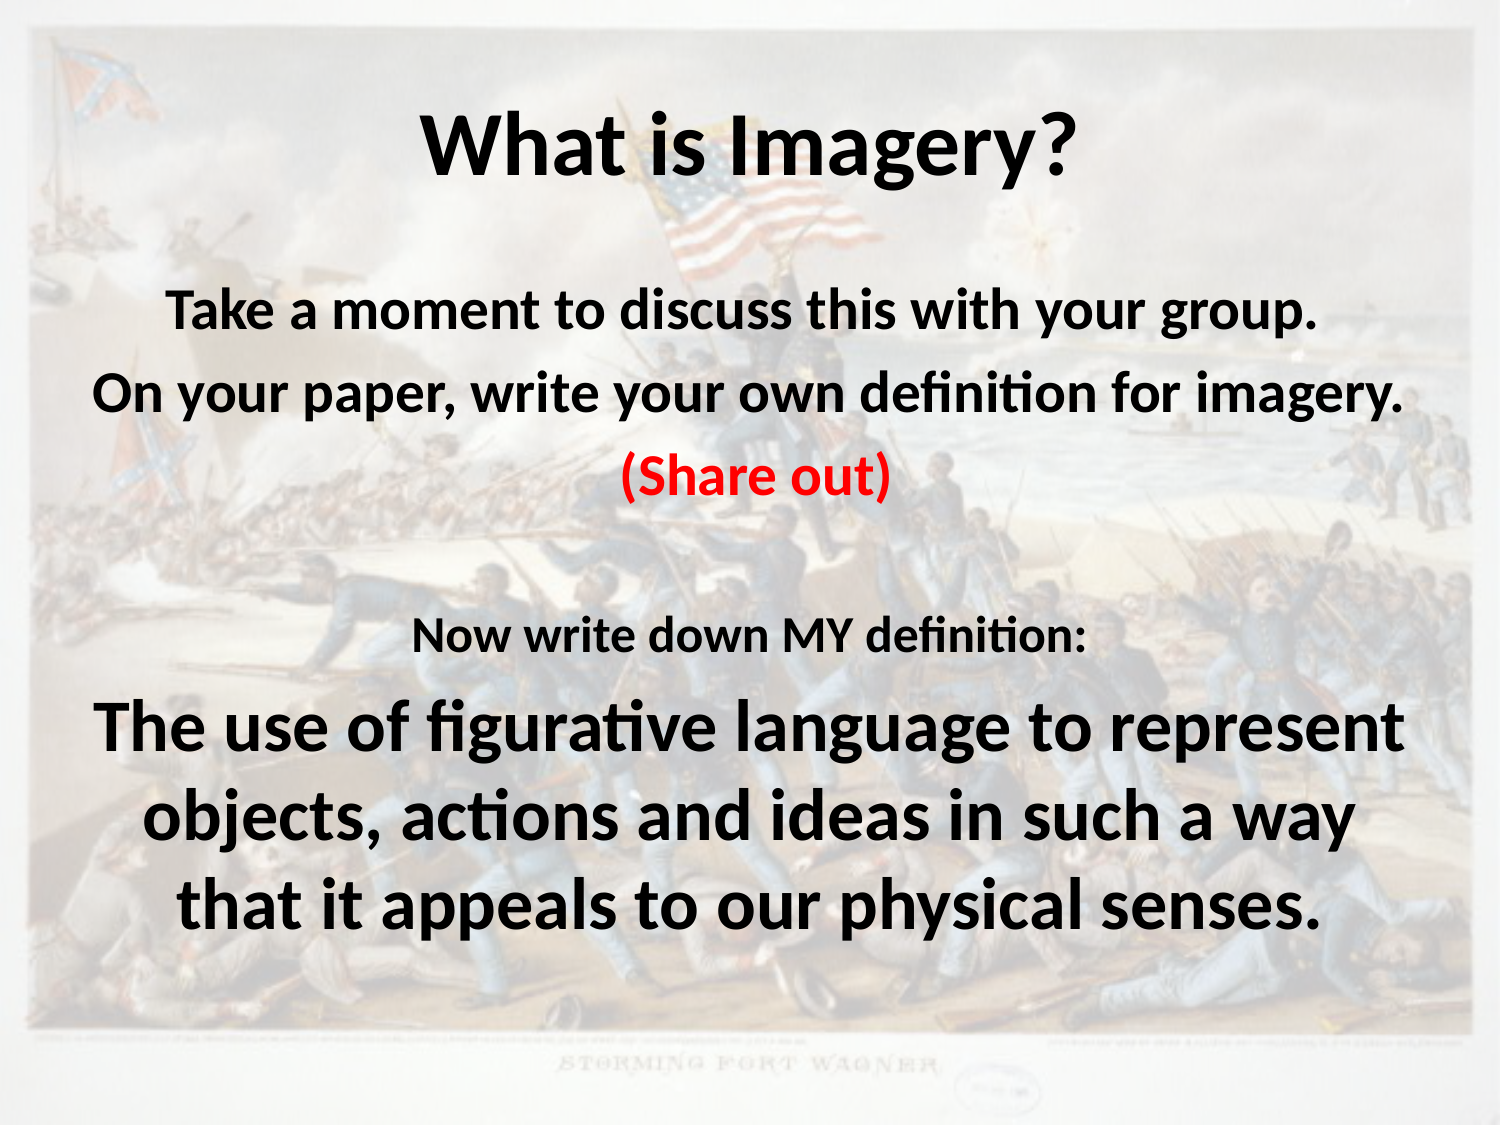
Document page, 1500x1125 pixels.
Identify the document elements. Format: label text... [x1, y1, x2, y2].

title What is Imagery? [75, 45, 1425, 233]
list Take a moment to discuss this with your group. On your paper, write your own definition for imagery. (Share out) Now write down MY definition: The use of figurative language to represent objects, actions and ideas in such a way that it appeals to our physical senses. [75, 262, 1425, 1005]
